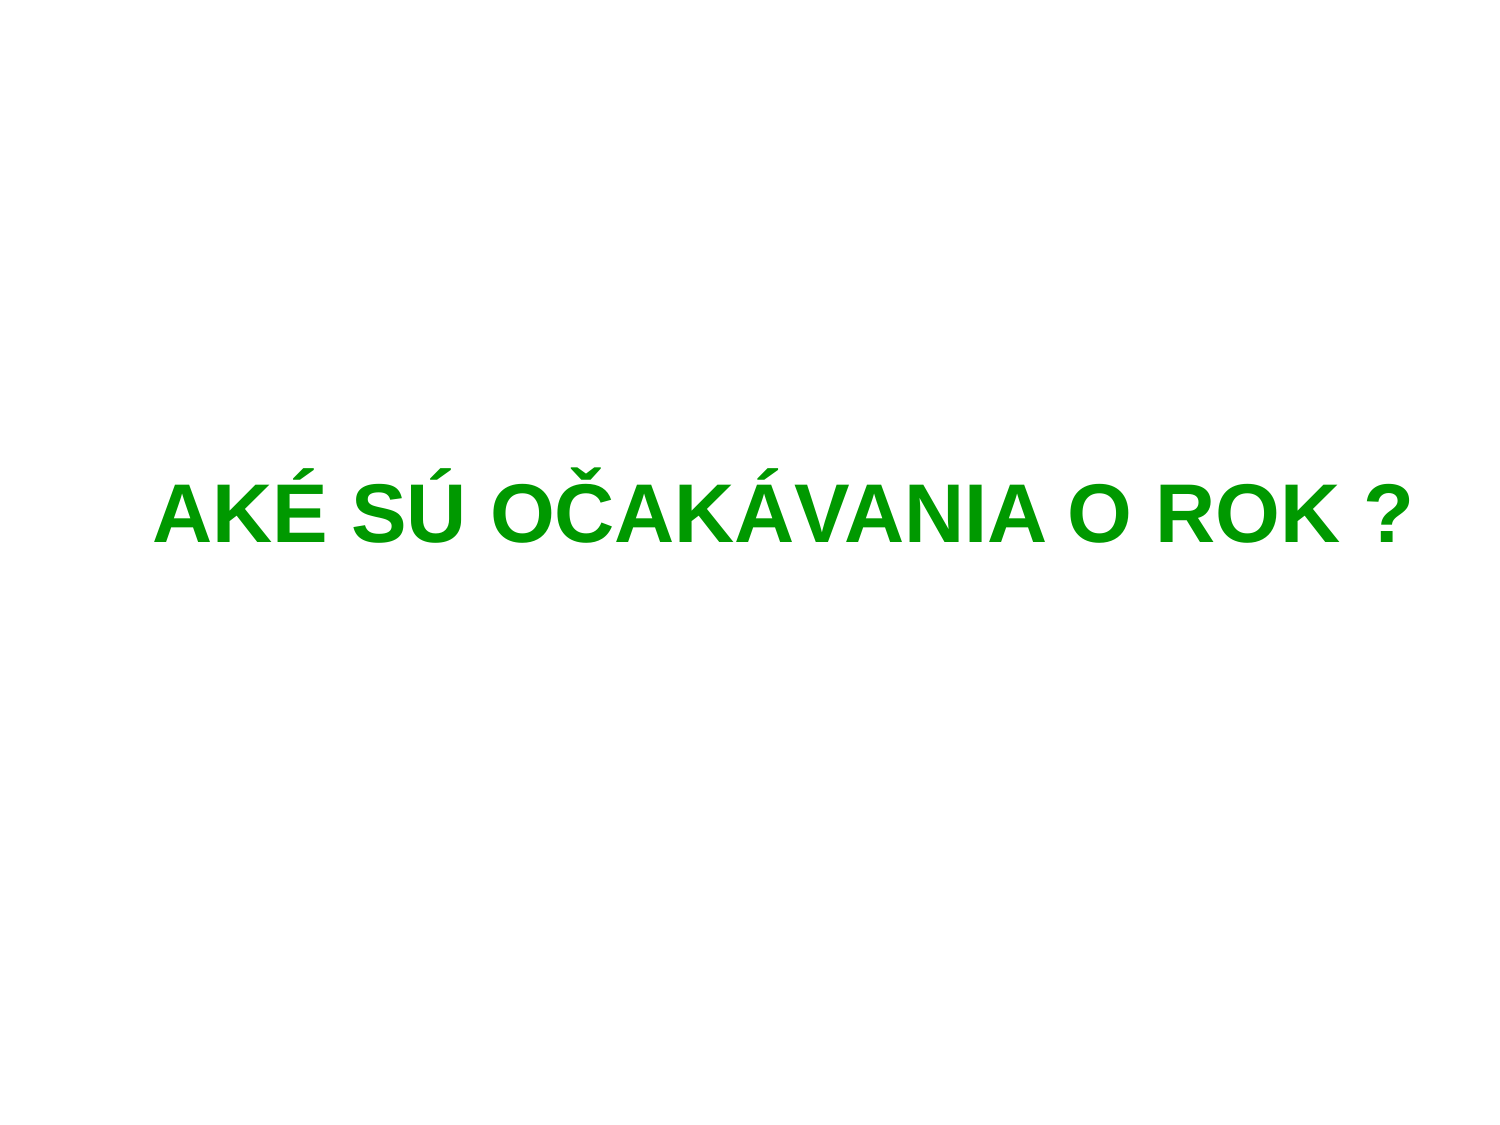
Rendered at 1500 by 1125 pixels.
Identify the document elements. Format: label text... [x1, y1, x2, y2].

title AKé sú očakávania o rok ? [41, 54, 1471, 870]
